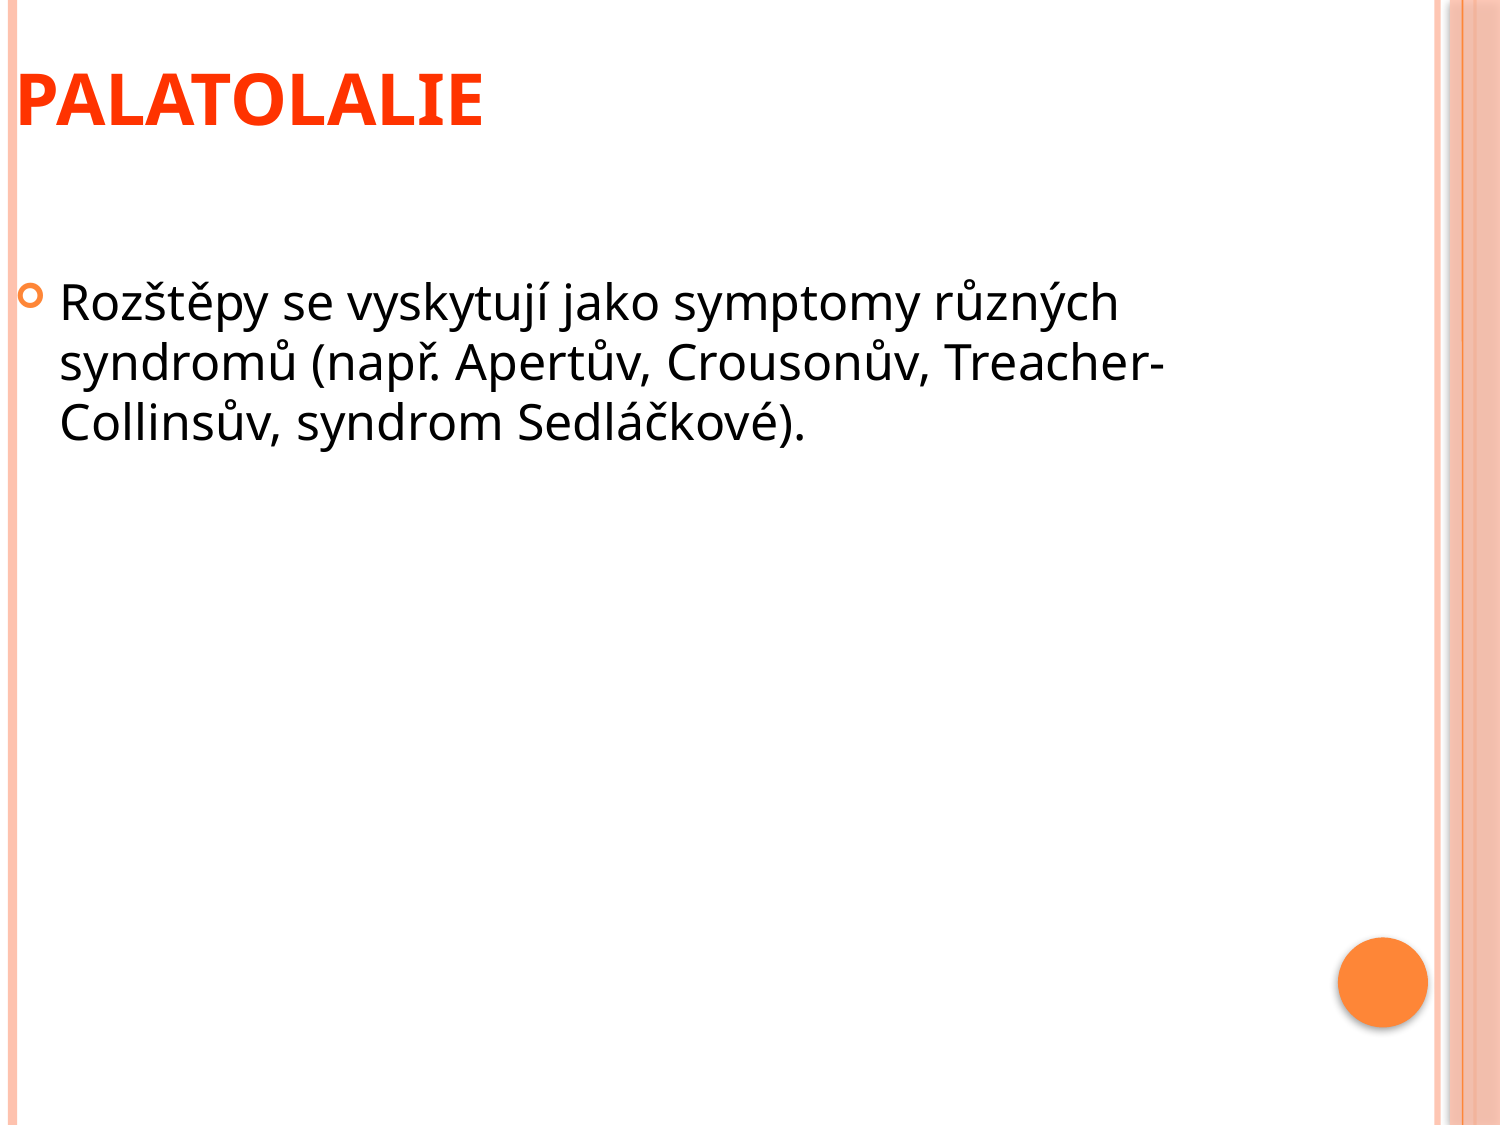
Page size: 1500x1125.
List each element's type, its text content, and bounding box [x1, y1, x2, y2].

list Rozštěpy se vyskytují jako symptomy různých syndromů (např. Apertův, Crousonův, Treacher-Collinsův, syndrom Sedláčkové). [0, 262, 1350, 1005]
title Palatolalie [0, 45, 1350, 233]
